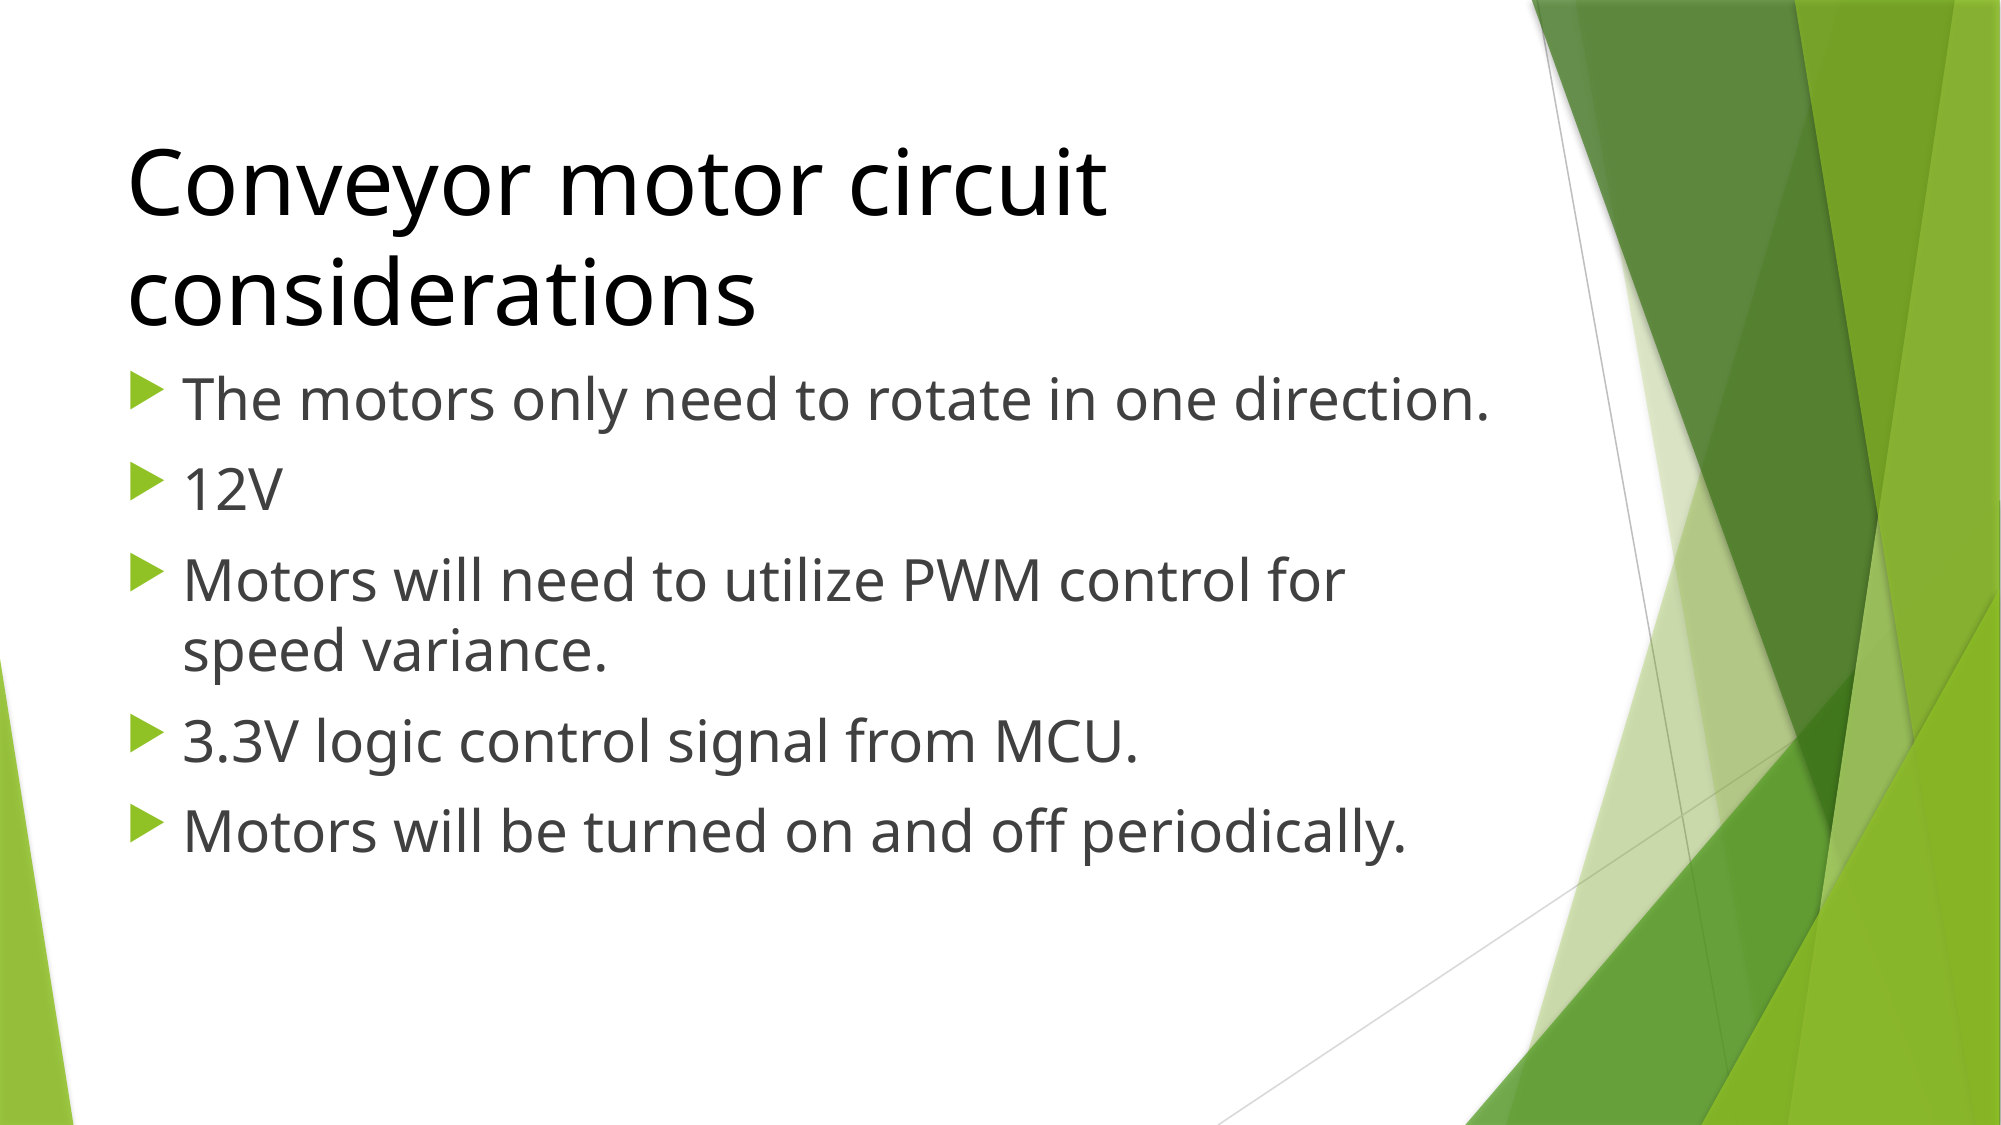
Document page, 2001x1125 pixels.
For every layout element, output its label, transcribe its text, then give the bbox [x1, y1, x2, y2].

list The motors only need to rotate in one direction. 12V Motors will need to utilize PWM control for speed variance. 3.3V logic control signal from MCU. Motors will be turned on and off periodically. [111, 354, 1522, 992]
title Conveyor motor circuit considerations [111, 116, 1586, 333]
